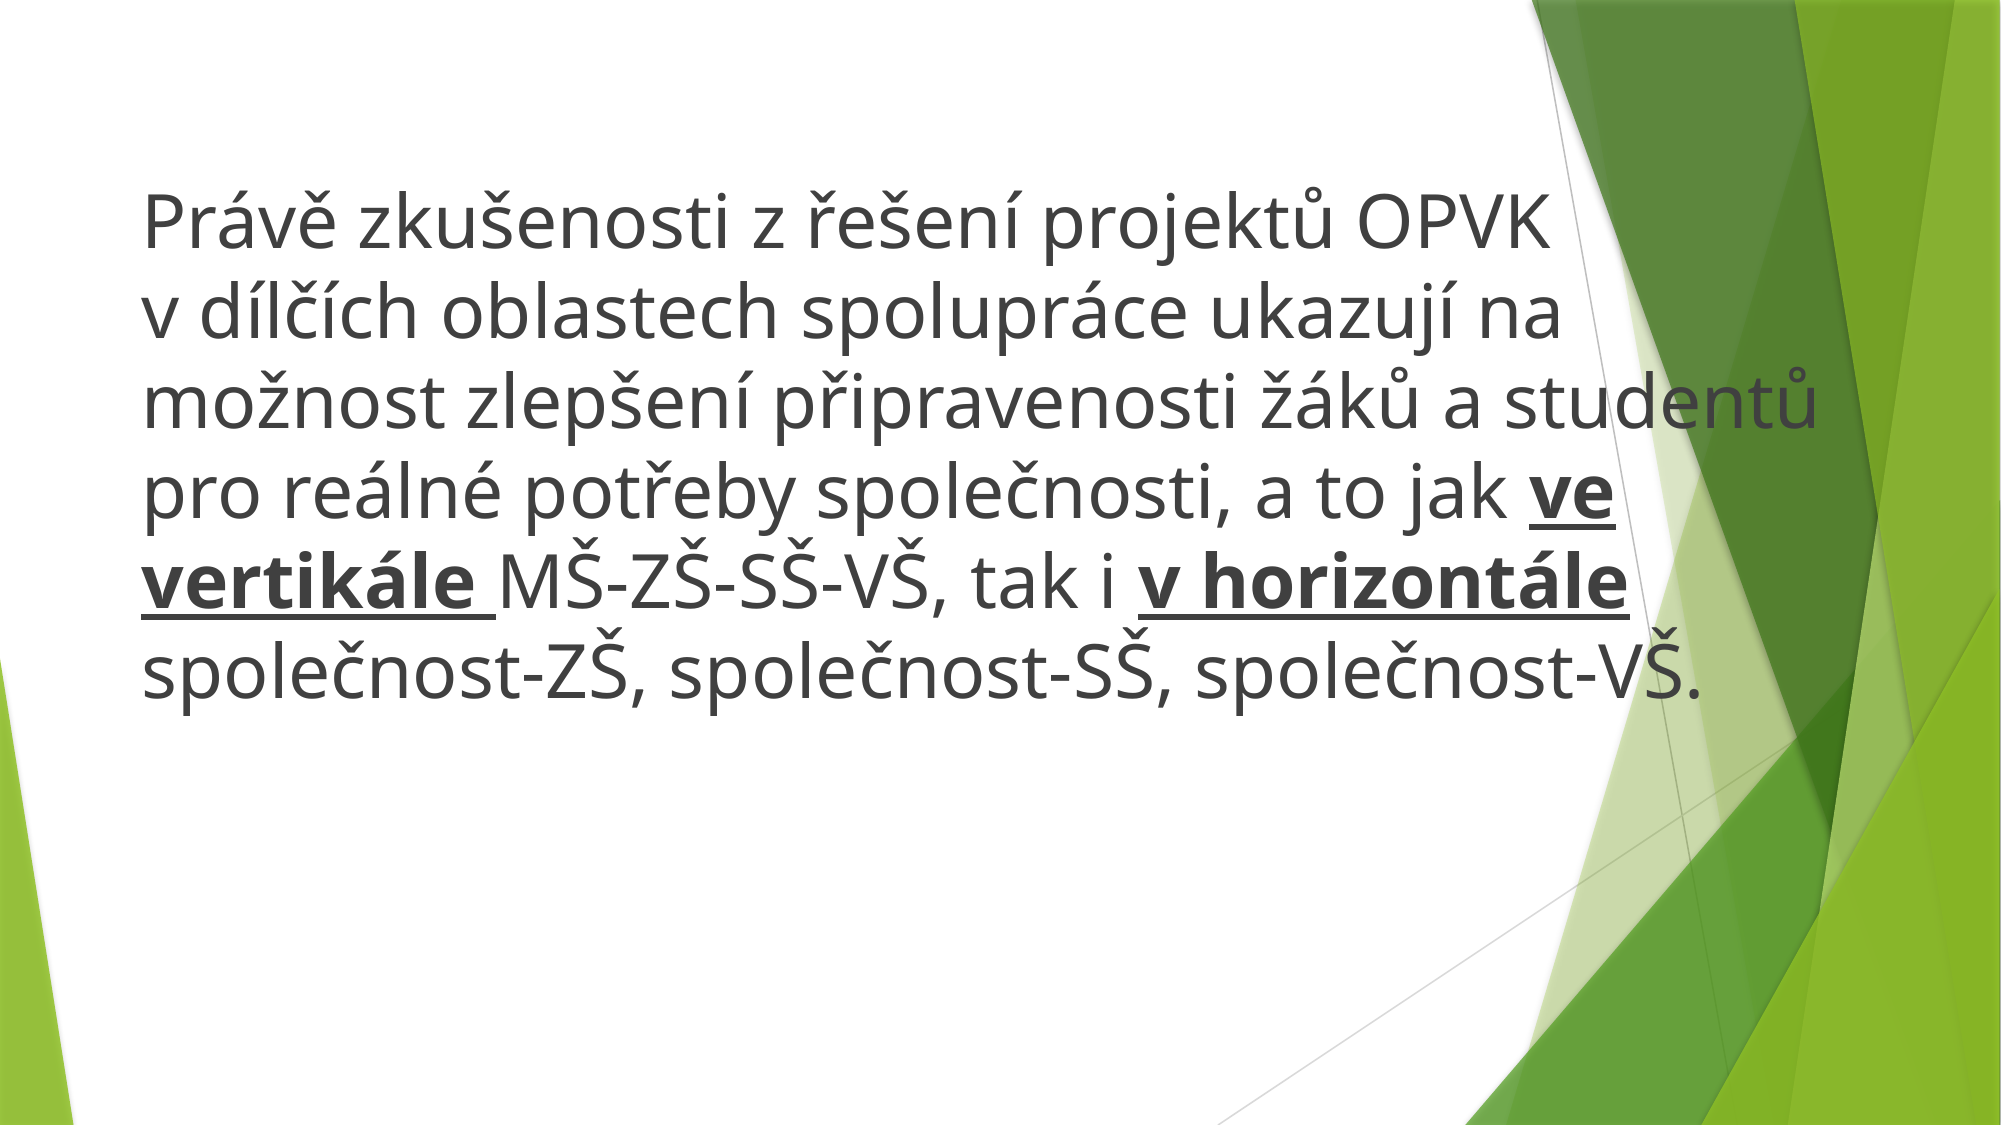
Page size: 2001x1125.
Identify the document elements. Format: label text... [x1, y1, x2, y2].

list Právě zkušenosti z řešení projektů OPVK v dílčích oblastech spolupráce ukazují na možnost zlepšení připravenosti žáků a studentů pro reálné potřeby společnosti, a to jak ve vertikále MŠ-ZŠ-SŠ-VŠ, tak i v horizontále společnost-ZŠ, společnost-SŠ, společnost-VŠ. [126, 166, 1852, 880]
